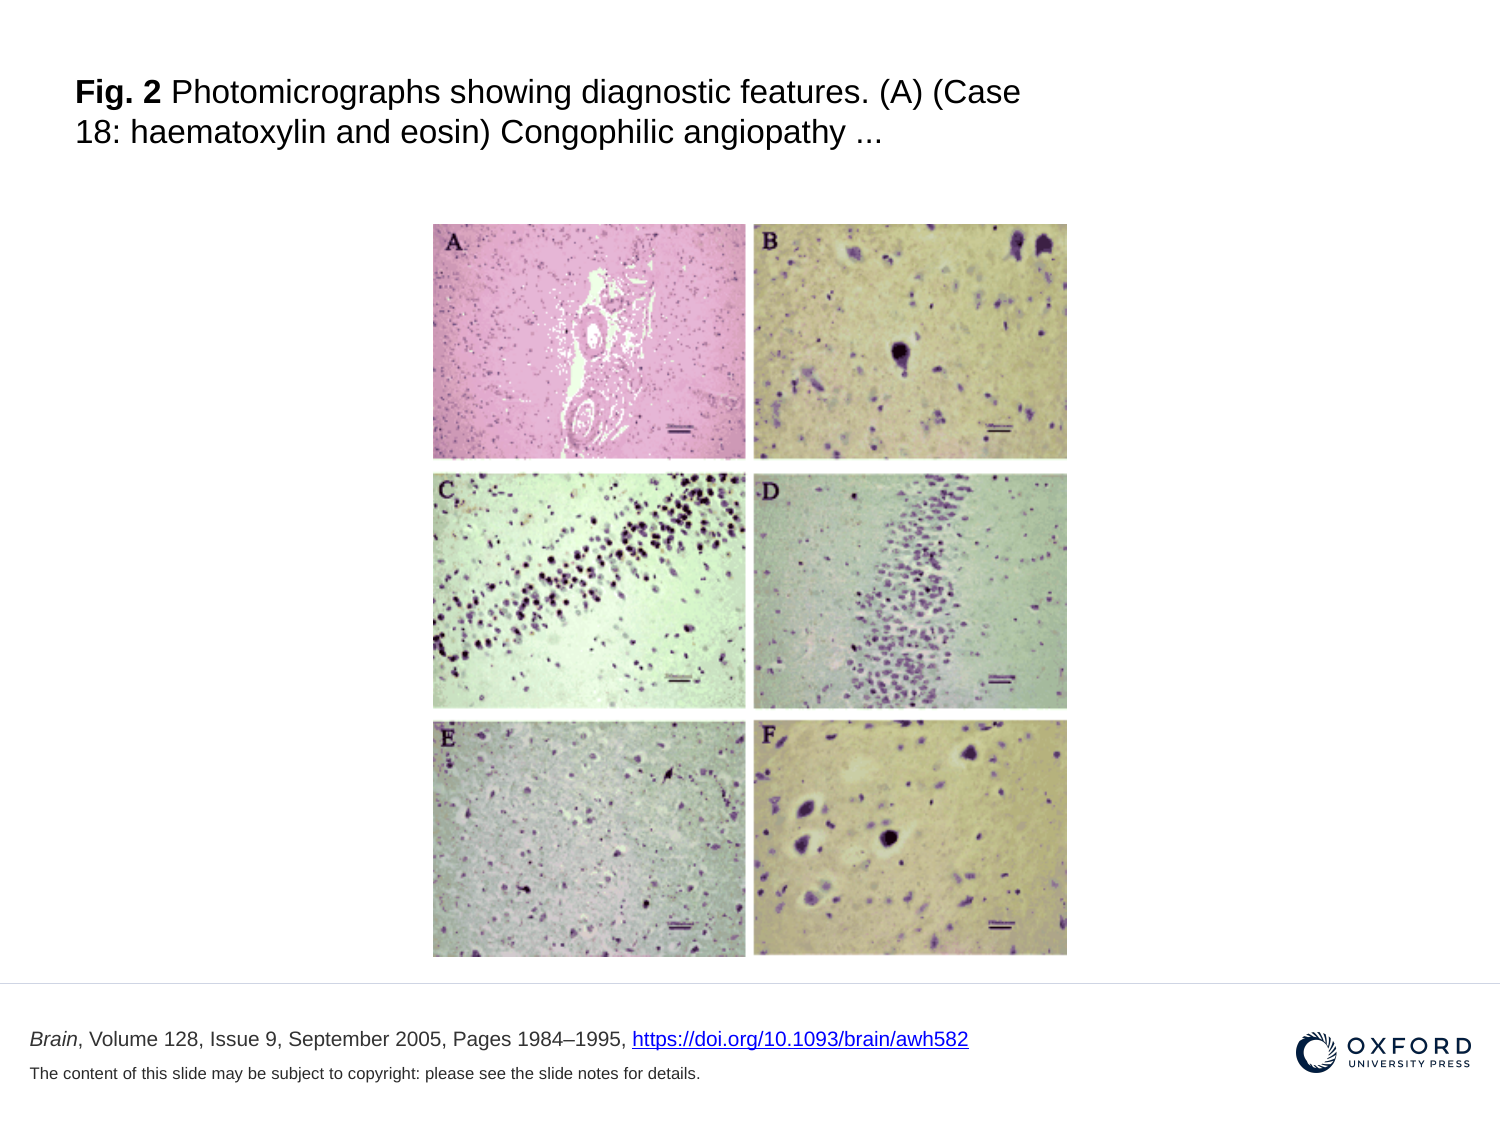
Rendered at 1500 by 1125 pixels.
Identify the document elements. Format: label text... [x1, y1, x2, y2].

picture [1296, 1032, 1471, 1073]
title Fig. 2 Photomicrographs showing diagnostic features. (A) (Case 18: haematoxylin and eosin) Congophilic angiopathy ... [75, 69, 1078, 171]
footer Brain, Volume 128, Issue 9, September 2005, Pages 1984–1995, https://doi.org/10.1093/brain/awh582 The content of this slide may be subject to copyright: please see the slide notes for details. [0, 983, 1260, 1125]
picture [433, 224, 1067, 957]
